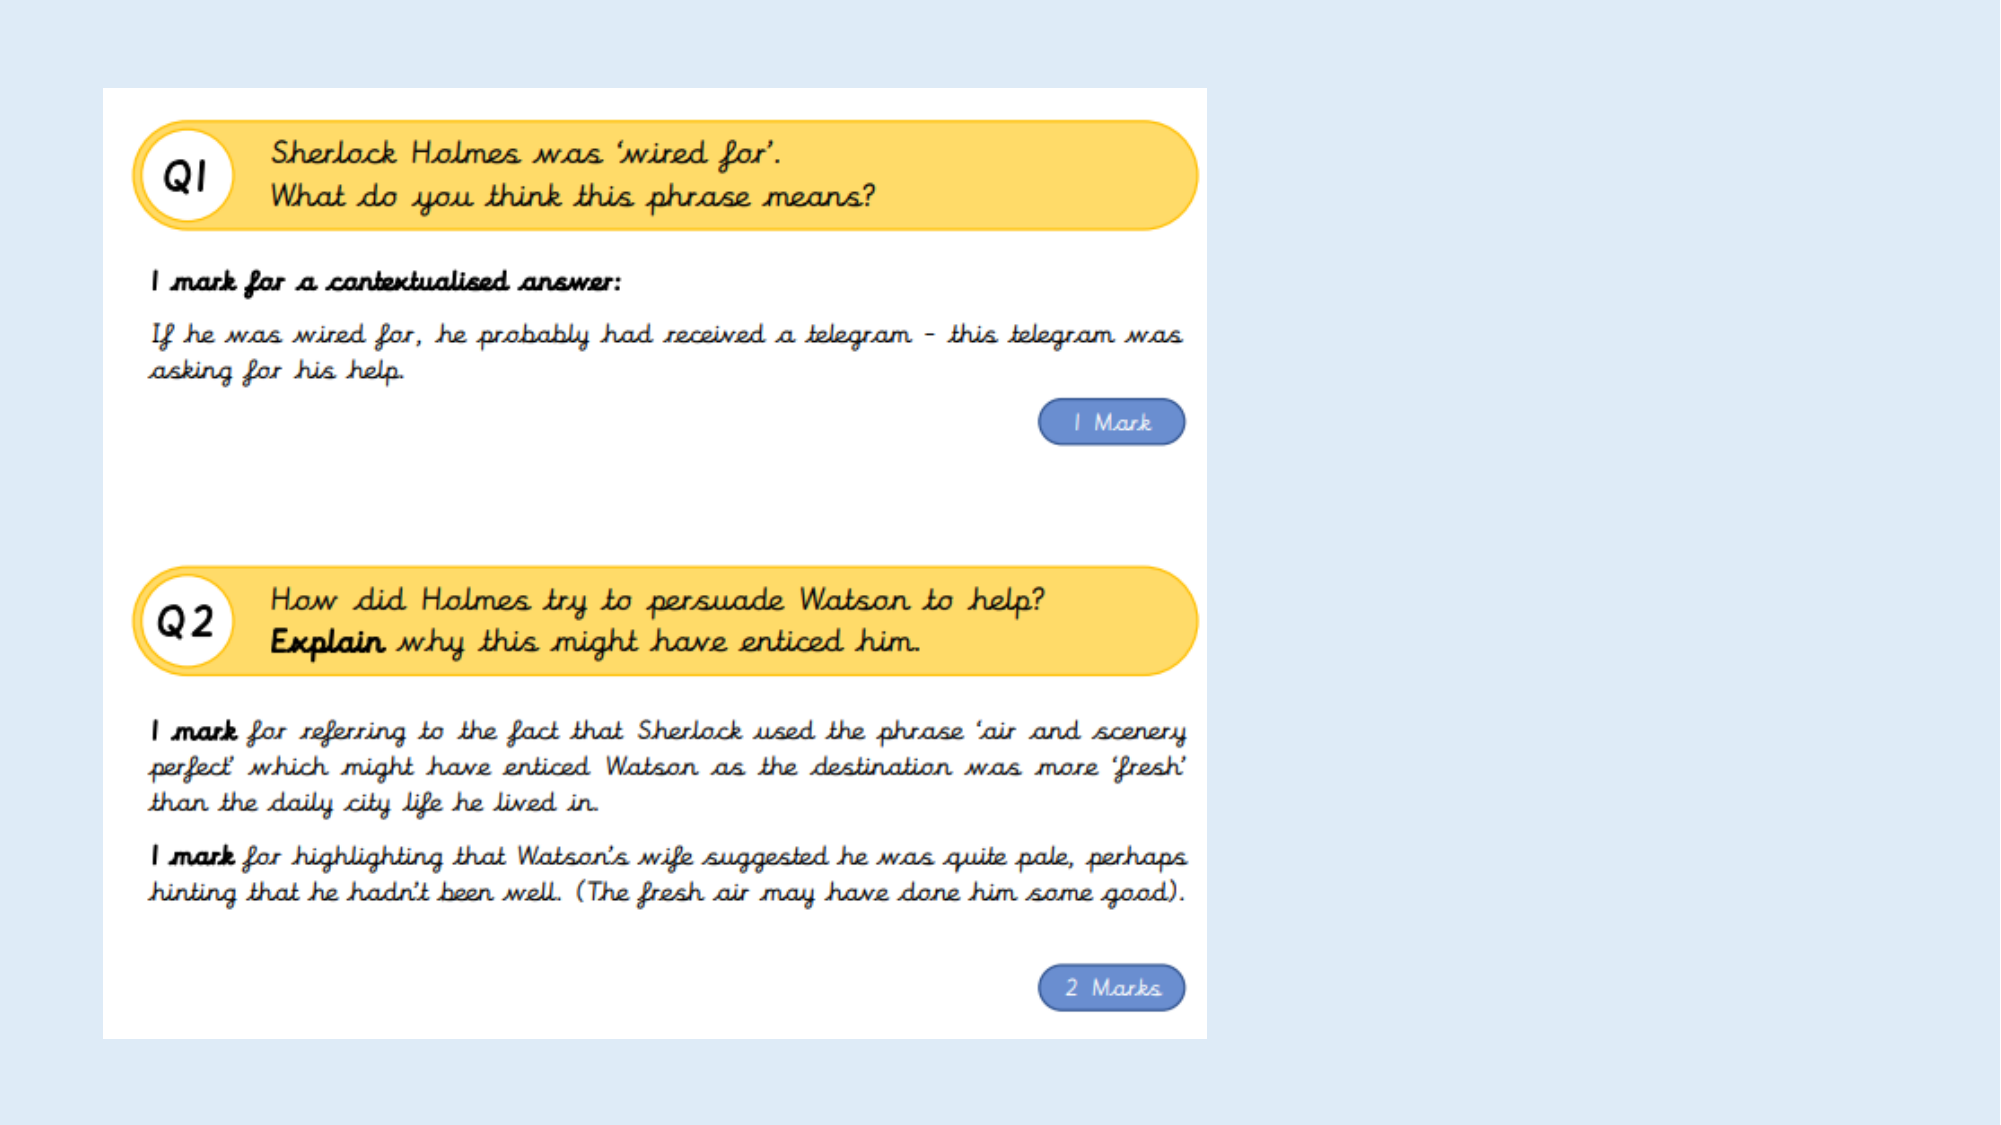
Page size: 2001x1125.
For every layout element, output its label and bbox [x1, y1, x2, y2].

picture [103, 88, 1207, 1039]
